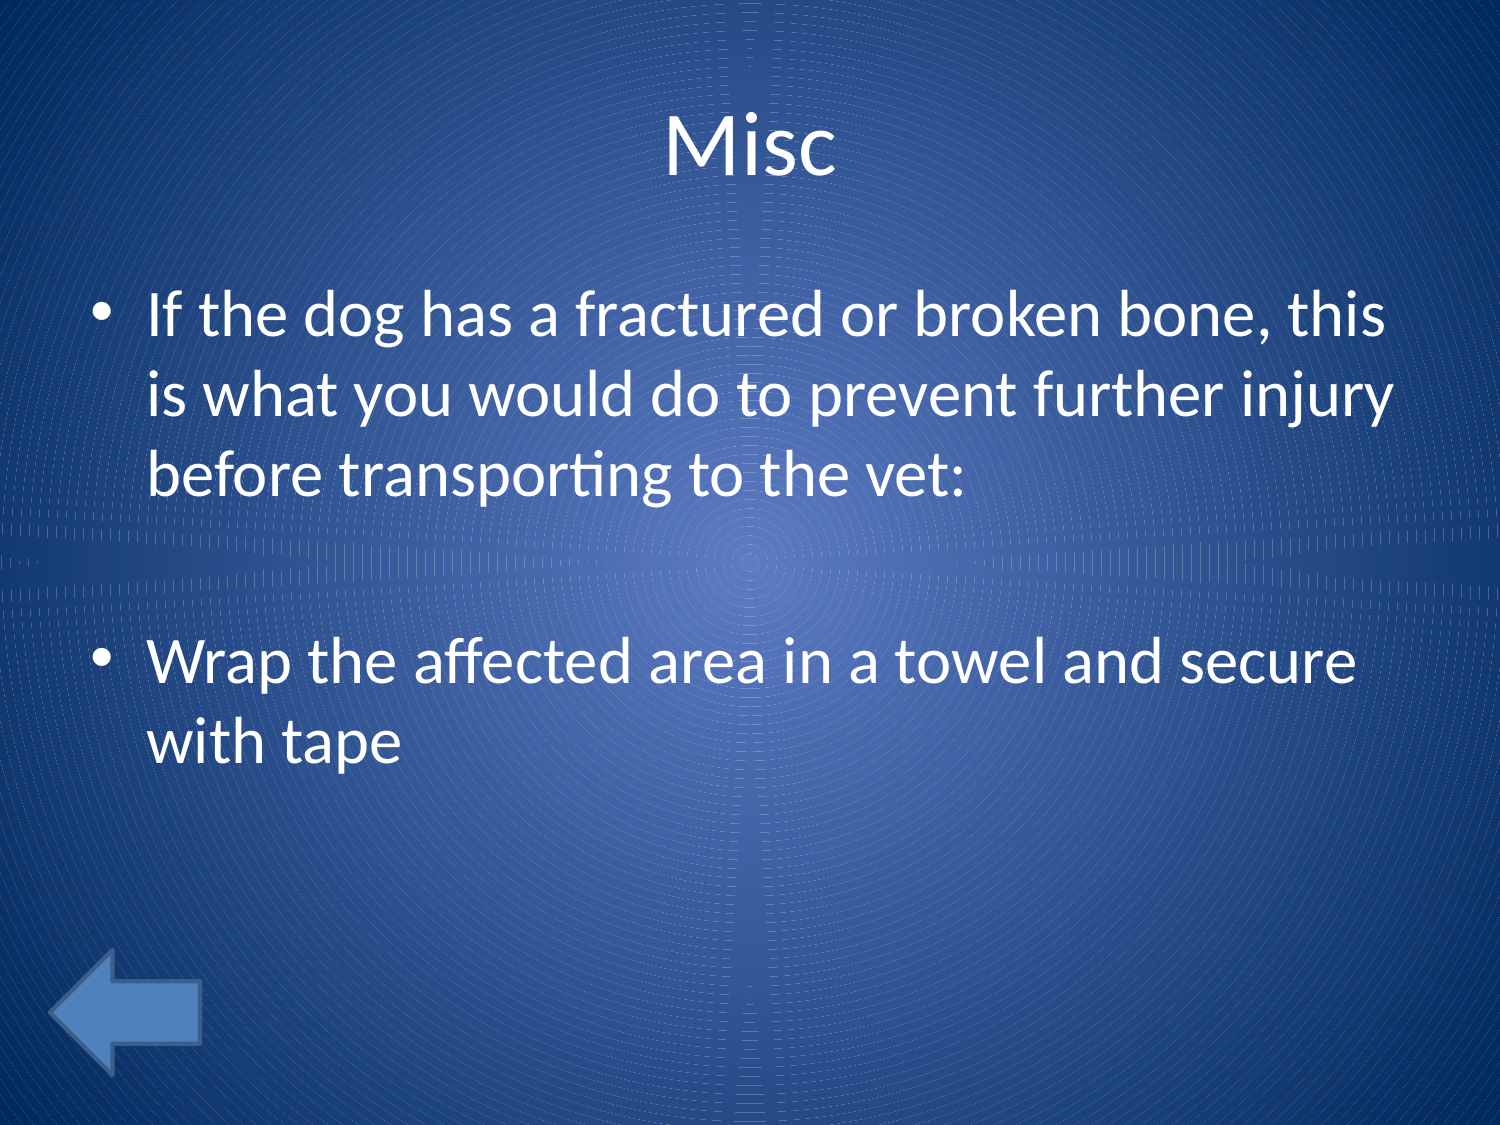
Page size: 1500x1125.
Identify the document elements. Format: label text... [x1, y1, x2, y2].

list If the dog has a fractured or broken bone, this is what you would do to prevent further injury before transporting to the vet: Wrap the affected area in a towel and secure with tape [75, 262, 1425, 1005]
title Misc [75, 45, 1425, 233]
text_box [47, 948, 203, 1077]
